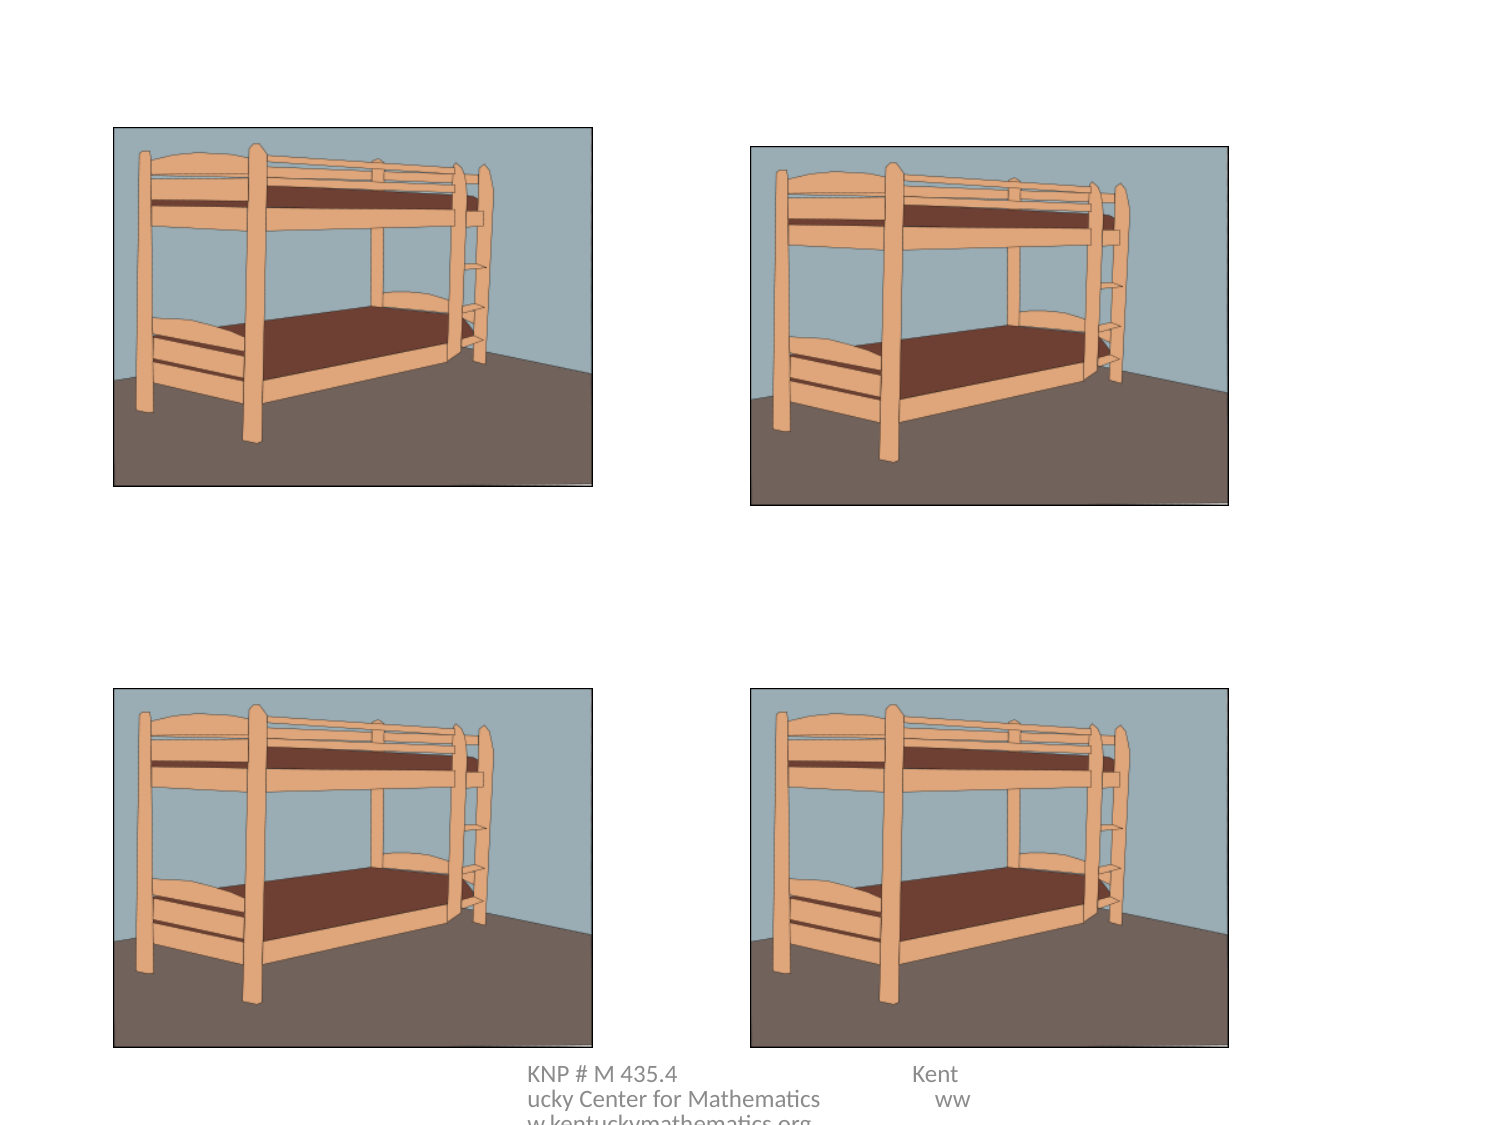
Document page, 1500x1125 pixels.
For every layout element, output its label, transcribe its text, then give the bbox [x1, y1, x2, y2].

picture [113, 688, 593, 1048]
picture [113, 127, 593, 488]
picture [749, 146, 1229, 507]
footer KNP # M 435.4 Kentucky Center for Mathematics www.kentuckymathematics.org [512, 1042, 988, 1103]
picture [749, 688, 1229, 1048]
